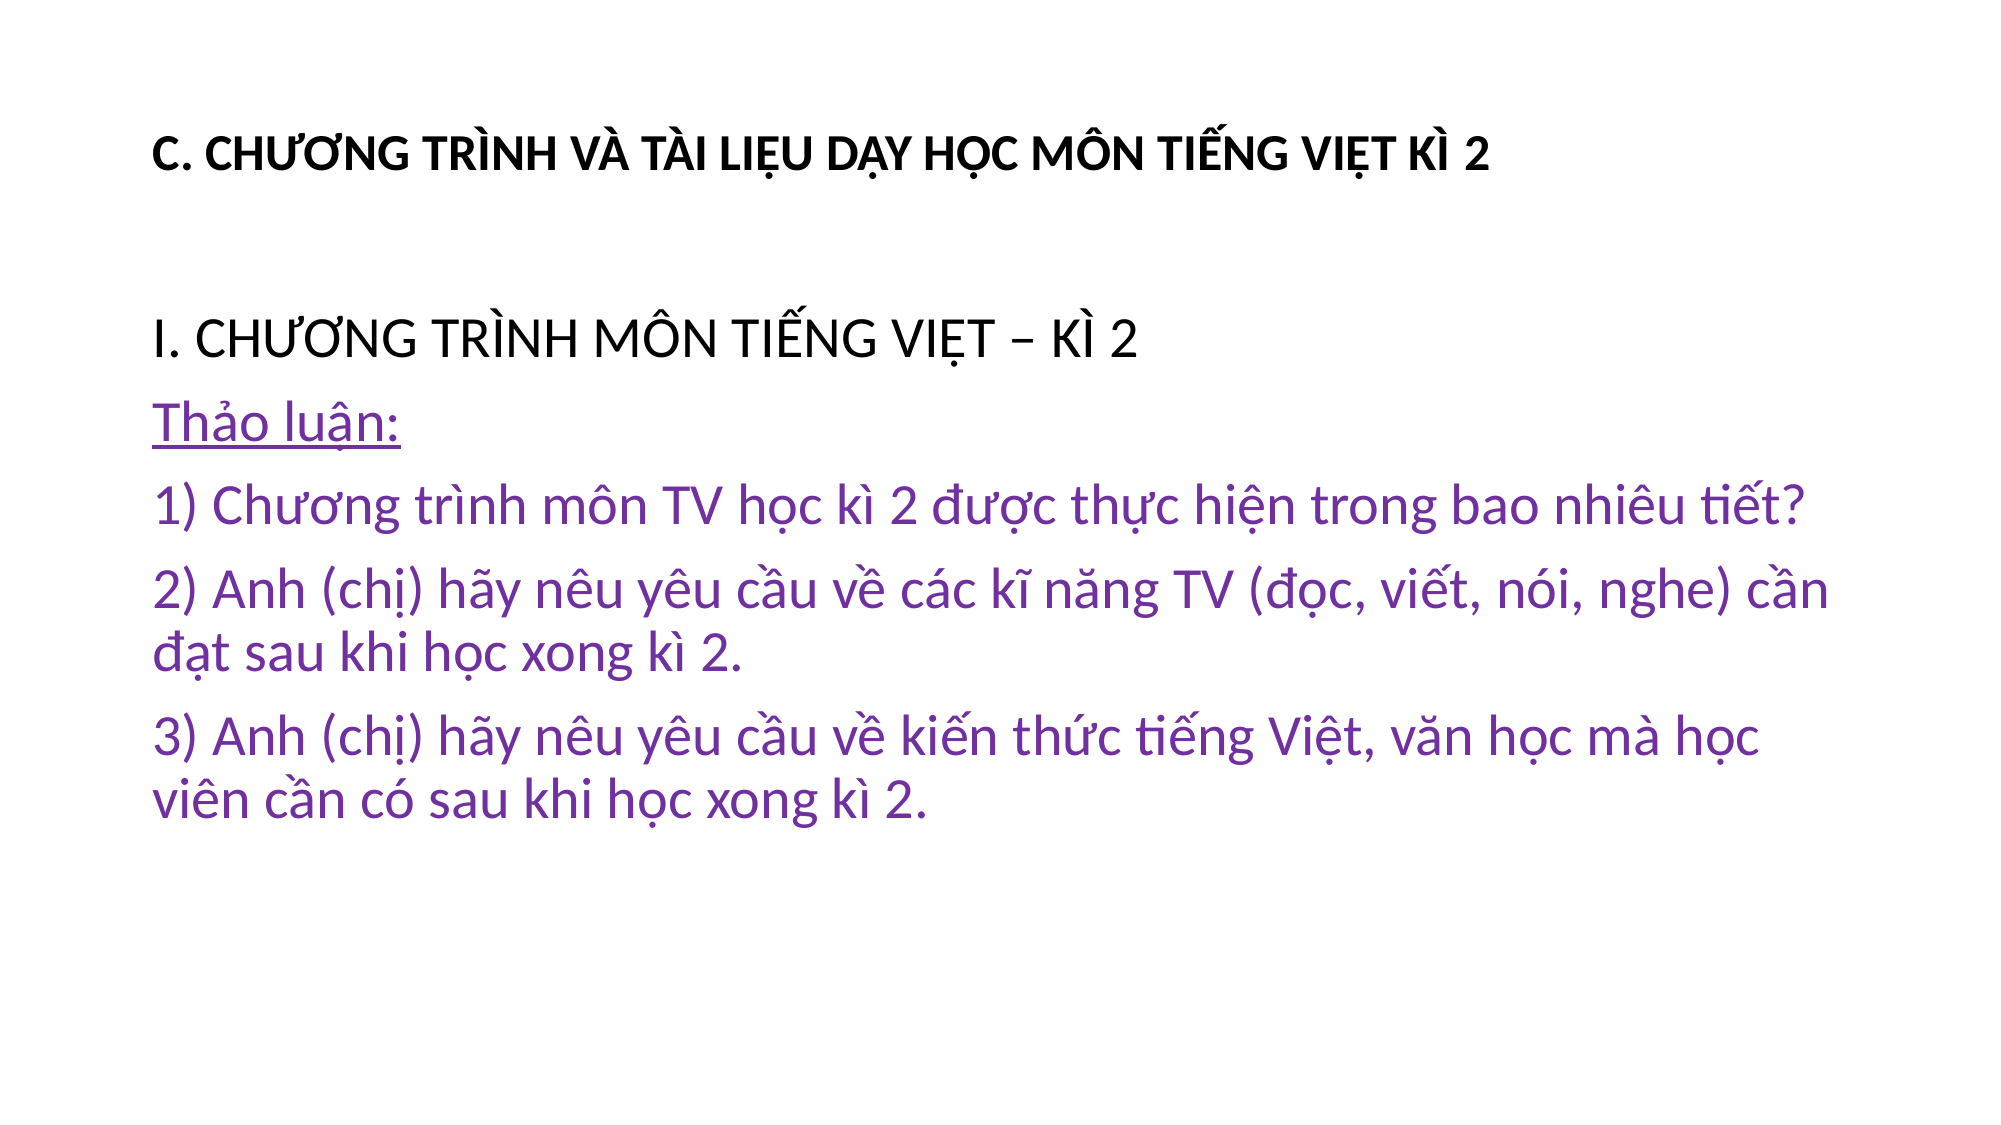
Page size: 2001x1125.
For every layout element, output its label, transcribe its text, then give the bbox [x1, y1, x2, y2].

title C. CHƯƠNG TRÌNH VÀ TÀI LIỆU DẠY HỌC MÔN TIẾNG VIỆT KÌ 2 [137, 59, 1863, 278]
list I. CHƯƠNG TRÌNH MÔN TIẾNG VIỆT – KÌ 2 Thảo luận: 1) Chương trình môn TV học kì 2 được thực hiện trong bao nhiêu tiết? 2) Anh (chị) hãy nêu yêu cầu về các kĩ năng TV (đọc, viết, nói, nghe) cần đạt sau khi học xong kì 2. 3) Anh (chị) hãy nêu yêu cầu về kiến thức tiếng Việt, văn học mà học viên cần có sau khi học xong kì 2. [137, 299, 1863, 1014]
